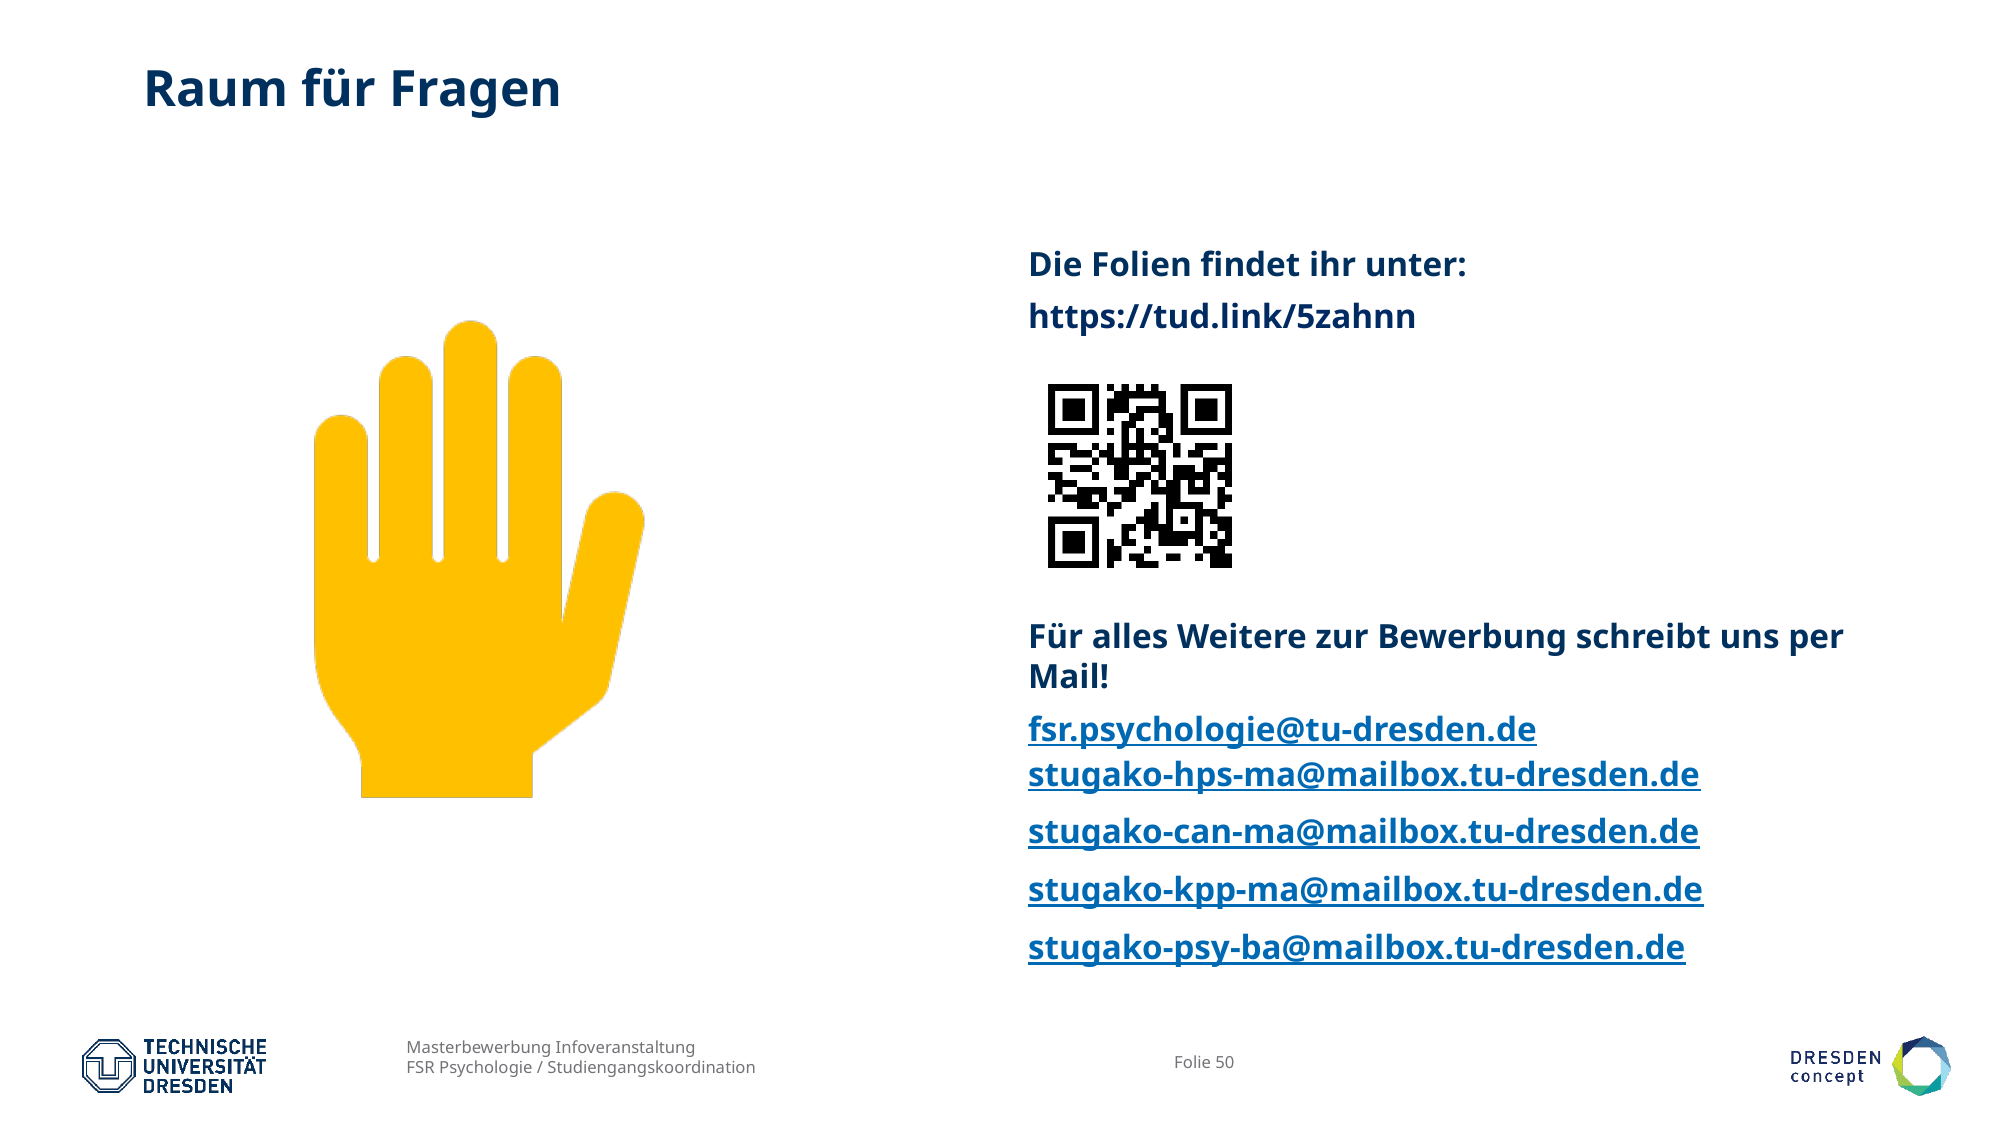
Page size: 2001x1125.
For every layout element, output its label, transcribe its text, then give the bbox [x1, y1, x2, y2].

picture [1791, 1036, 1951, 1096]
title Raum für Fragen [143, 56, 1880, 169]
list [197, 280, 762, 845]
picture [82, 1039, 266, 1093]
list Die Folien findet ihr unter: https://tud.link/5zahnn Für alles Weitere zur Bewerbung schreibt uns per Mail! fsr.psychologie@tu-dresden.de stugako-hps-ma@mailbox.tu-dresden.de stugako-can-ma@mailbox.tu-dresden.de stugako-kpp-ma@mailbox.tu-dresden.de stugako-psy-ba@mailbox.tu-dresden.de [1028, 242, 1881, 959]
picture [1017, 353, 1263, 599]
